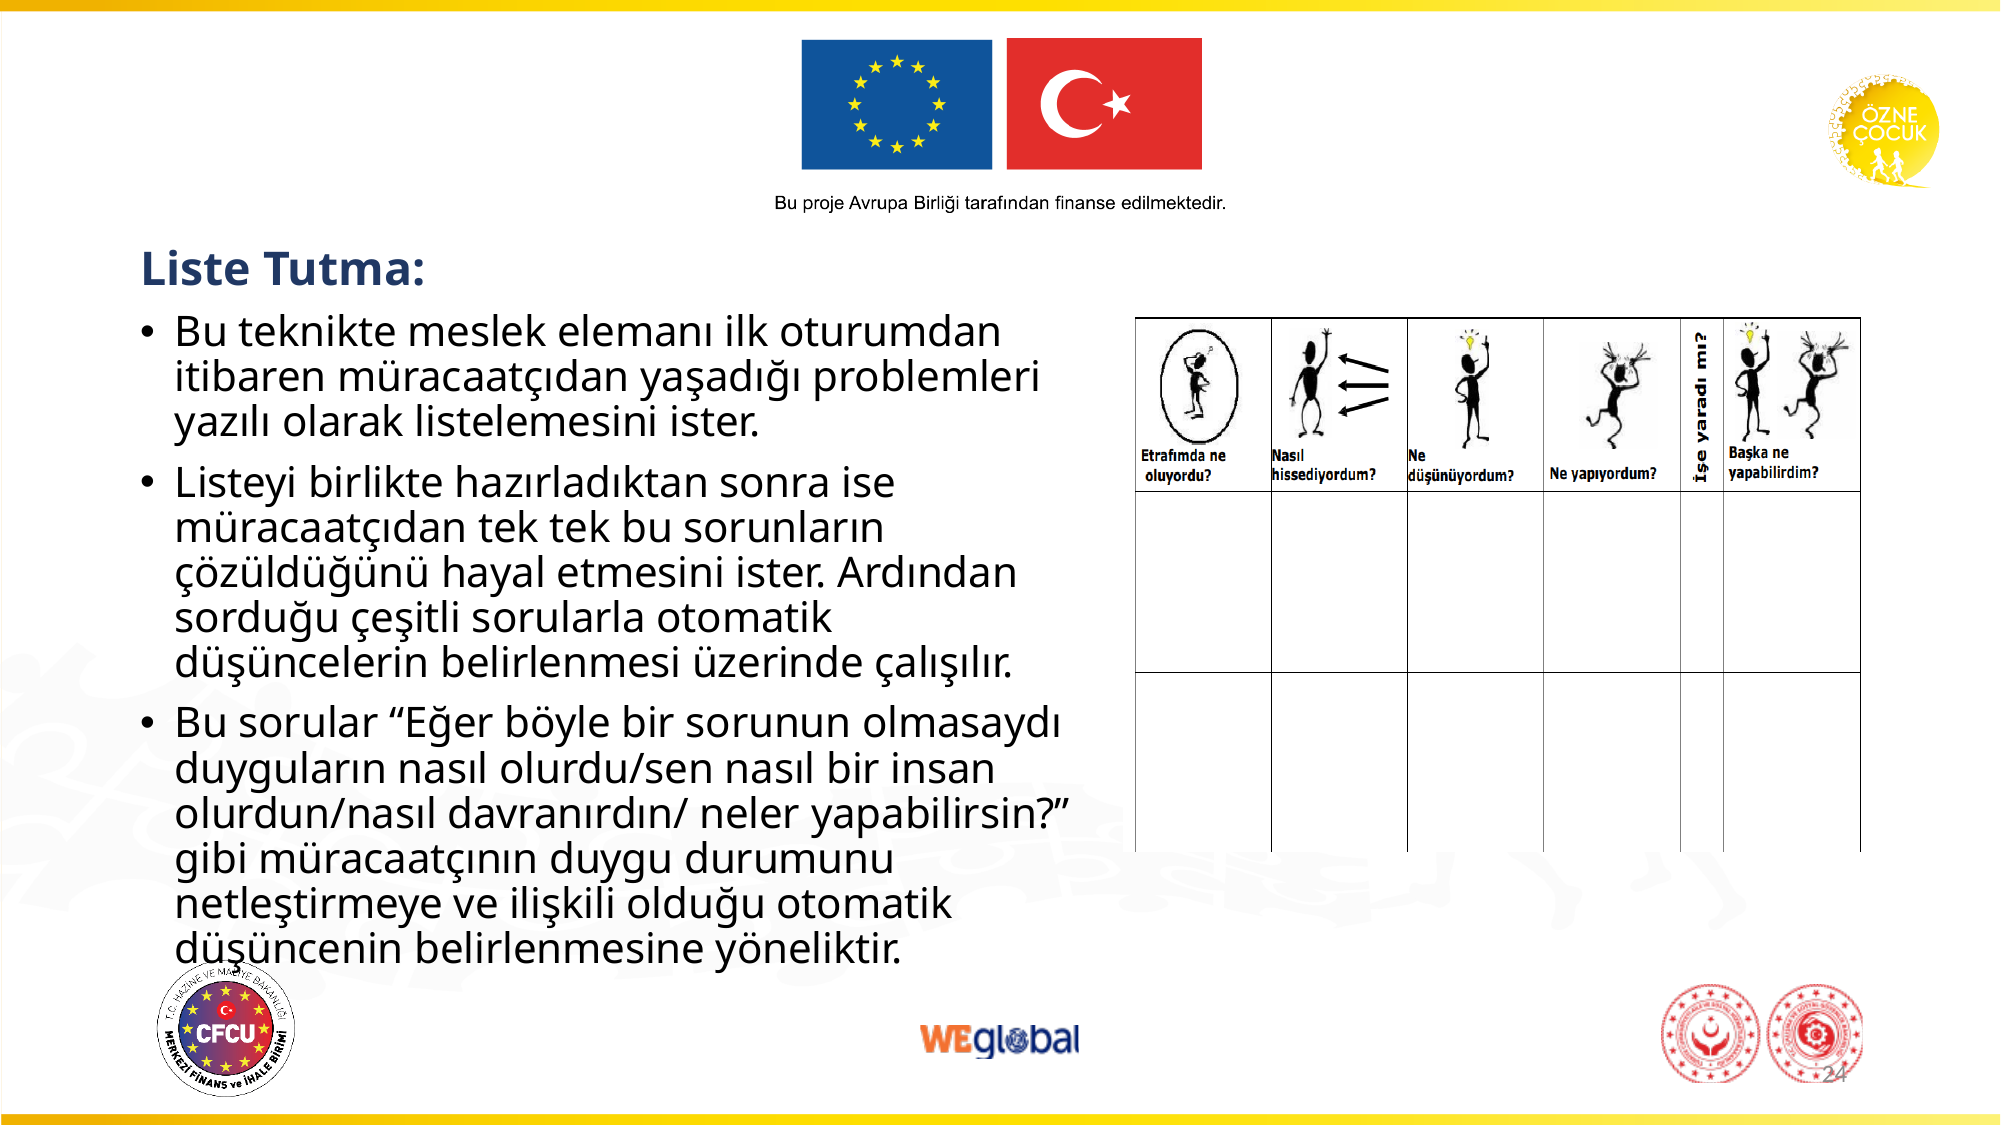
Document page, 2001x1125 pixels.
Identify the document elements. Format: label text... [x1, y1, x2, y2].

picture [0, 0, 2001, 1125]
list Liste Tutma: Bu teknikte meslek elemanı ilk oturumdan itibaren müracaatçıdan yaşadığı problemleri yazılı olarak listelemesini ister. Listeyi birlikte hazırladıktan sonra ise müracaatçıdan tek tek bu sorunların çözüldüğünü hayal etmesini ister. Ardından sorduğu çeşitli sorularla otomatik düşüncelerin belirlenmesi üzerinde çalışılır. Bu sorular “Eğer böyle bir sorunun olmasaydı duyguların nasıl olurdu/sen nasıl bir insan olurdun/nasıl davranırdın/ neler yapabilirsin?” gibi müracaatçının duygu durumunu netleştirmeye ve ilişkili olduğu otomatik düşüncenin belirlenmesine yöneliktir. [125, 237, 1099, 1002]
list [1122, 281, 1875, 852]
slide_number 24 [1412, 1042, 1863, 1103]
